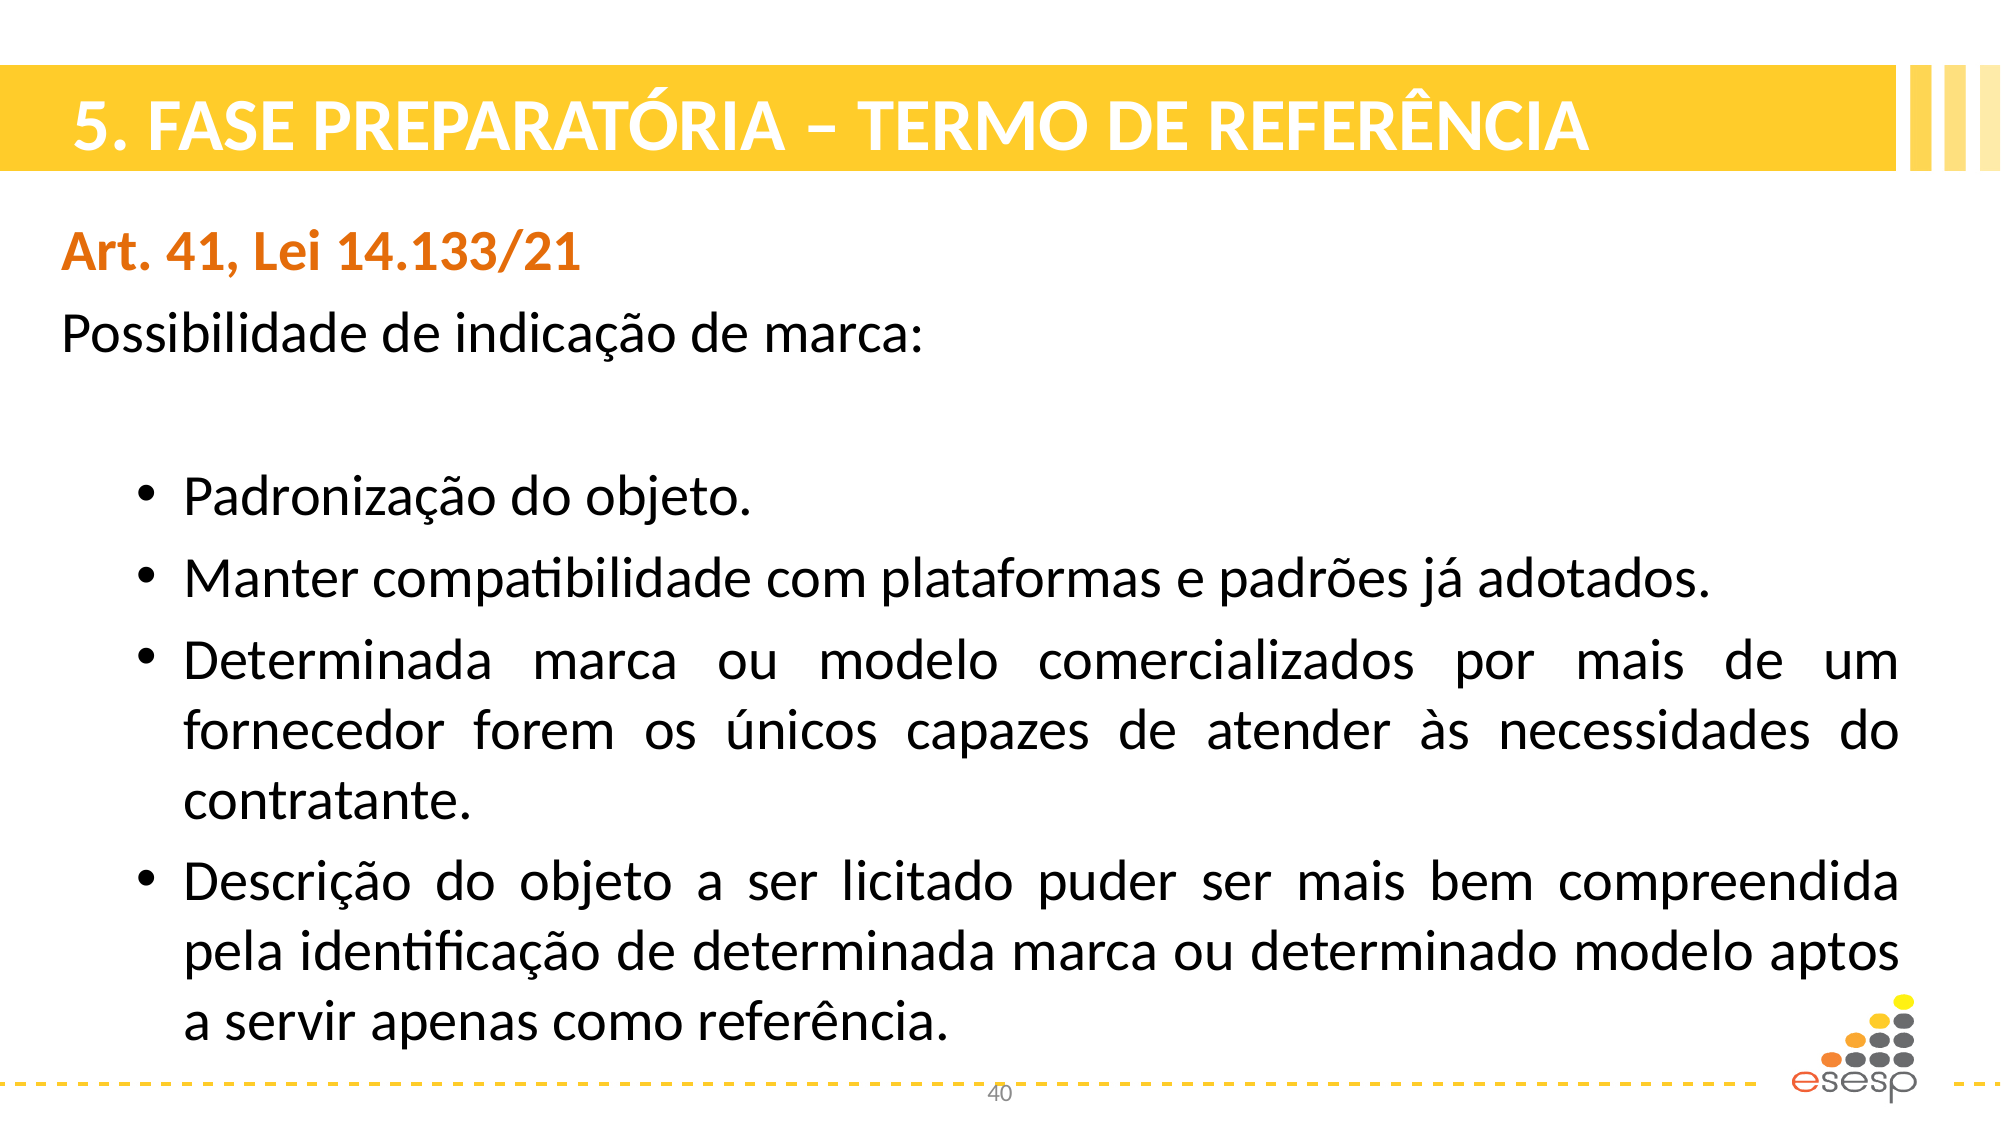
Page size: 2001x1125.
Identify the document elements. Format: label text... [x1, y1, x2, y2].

list Art. 41, Lei 14.133/21 Possibilidade de indicação de marca: Padronização do objeto. Manter compatibilidade com plataformas e padrões já adotados. Determinada marca ou modelo comercializados por mais de um fornecedor forem os únicos capazes de atender às necessidades do contratante. Descrição do objeto a ser licitado puder ser mais bem compreendida pela identificação de determinada marca ou determinado modelo aptos a servir apenas como referência. [46, 205, 1916, 1072]
picture [0, 0, 2001, 1125]
slide_number 40 [249, 1072, 1750, 1125]
title 5. FASE PREPARATÓRIA – TERMO DE REFERÊNCIA [57, 66, 1819, 173]
